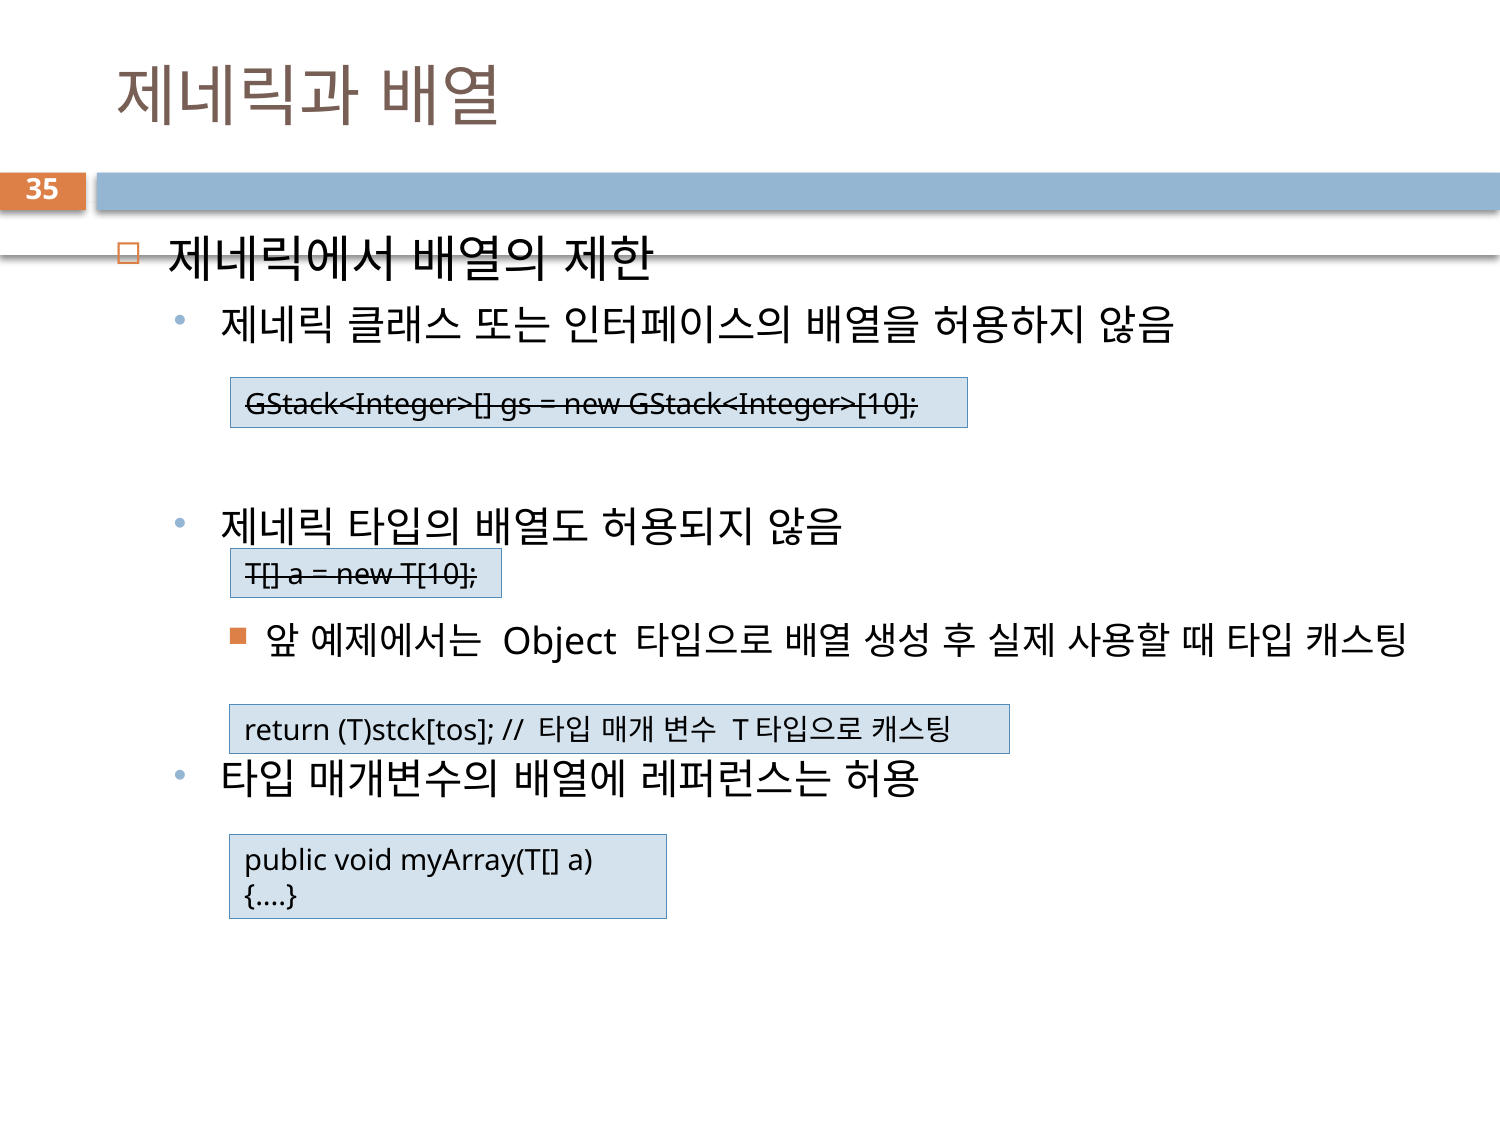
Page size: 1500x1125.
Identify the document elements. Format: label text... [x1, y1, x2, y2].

text_box T[] a = new T[10]; [230, 548, 502, 598]
text_box return (T)stck[tos]; // 타입 매개 변수 T타입으로 캐스팅 [229, 704, 1010, 754]
title 제네릭과 배열 [100, 37, 1438, 149]
slide_number 35 [0, 170, 87, 211]
list 제네릭에서 배열의 제한 제네릭 클래스 또는 인터페이스의 배열을 허용하지 않음 제네릭 타입의 배열도 허용되지 않음 앞 예제에서는 Object 타입으로 배열 생성 후 실제 사용할 때 타입 캐스팅 타입 매개변수의 배열에 레퍼런스는 허용 [100, 219, 1438, 1047]
text_box GStack<Integer>[] gs = new GStack<Integer>[10]; [230, 377, 968, 428]
text_box public void myArray(T[] a) {....} [229, 834, 667, 919]
